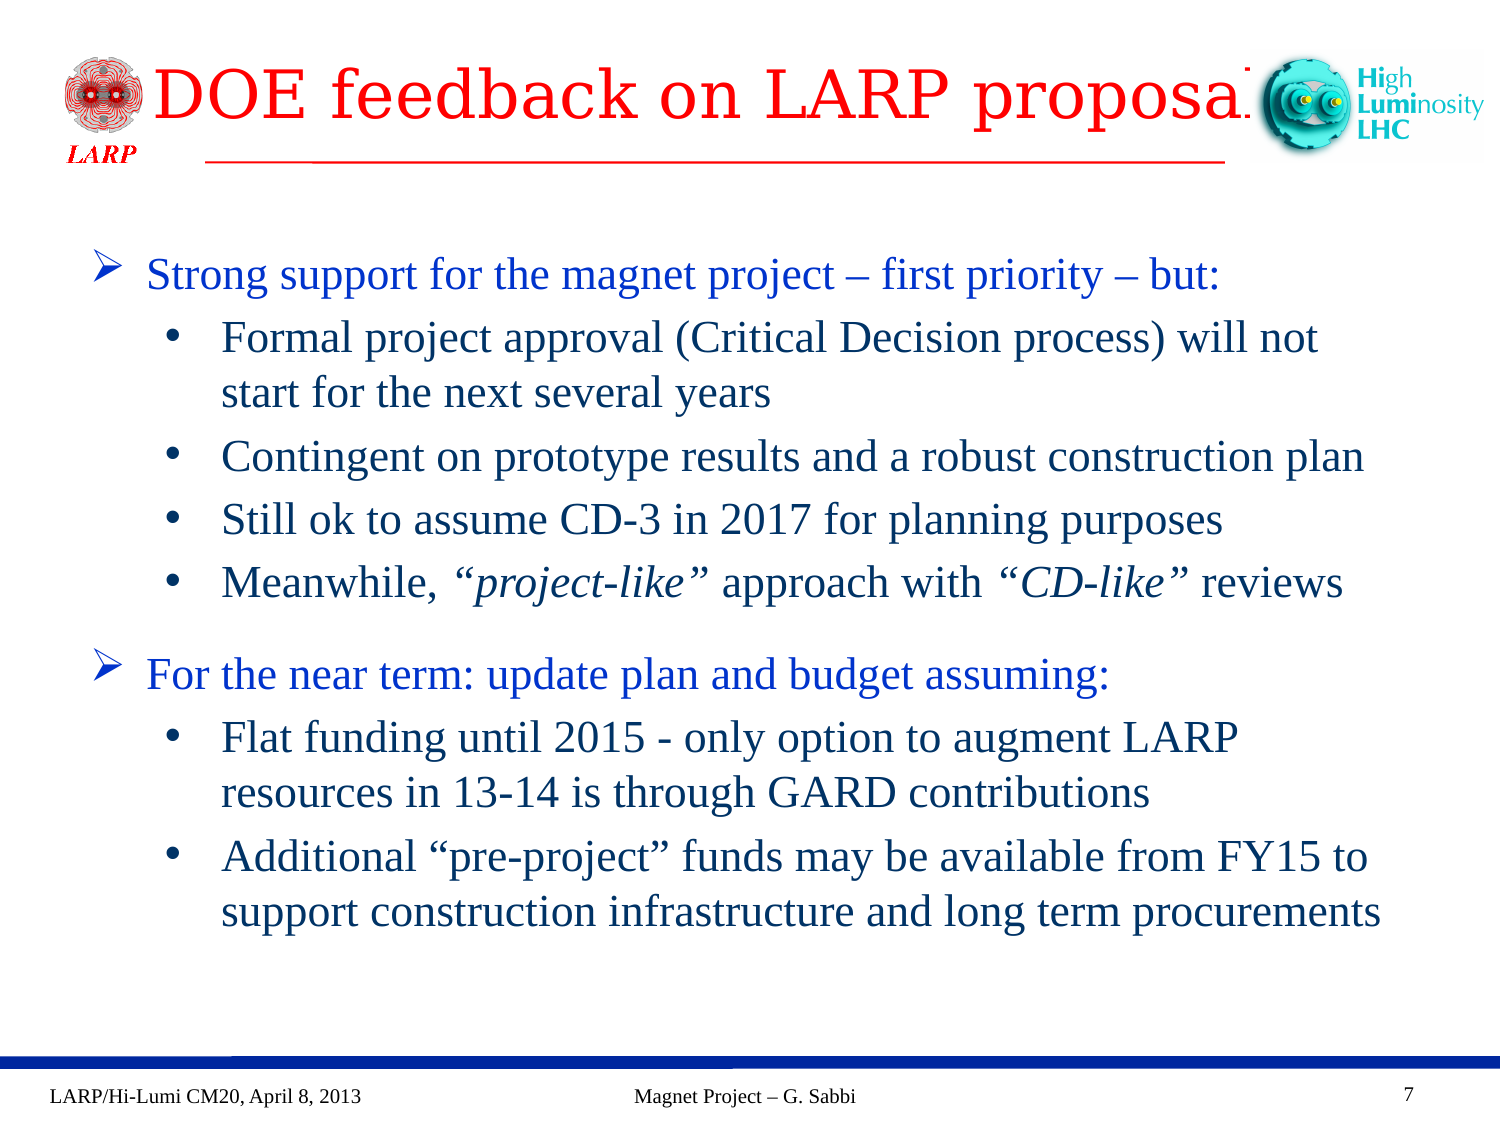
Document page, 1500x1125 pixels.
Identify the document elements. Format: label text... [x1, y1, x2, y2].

text_box Strong support for the magnet project – first priority – but: Formal project approval (Critical Decision process) will not start for the next several years Contingent on prototype results and a robust construction plan Still ok to assume CD-3 in 2017 for planning purposes Meanwhile, “project-like” approach with “CD-like” reviews For the near term: update plan and budget assuming: Flat funding until 2015 - only option to augment LARP resources in 13-14 is through GARD contributions Additional “pre-project” funds may be available from FY15 to support construction infrastructure and long term procurements [75, 236, 1400, 943]
picture [62, 56, 143, 163]
picture [1249, 49, 1484, 163]
text_box DOE feedback on LARP proposal [143, 57, 1244, 140]
